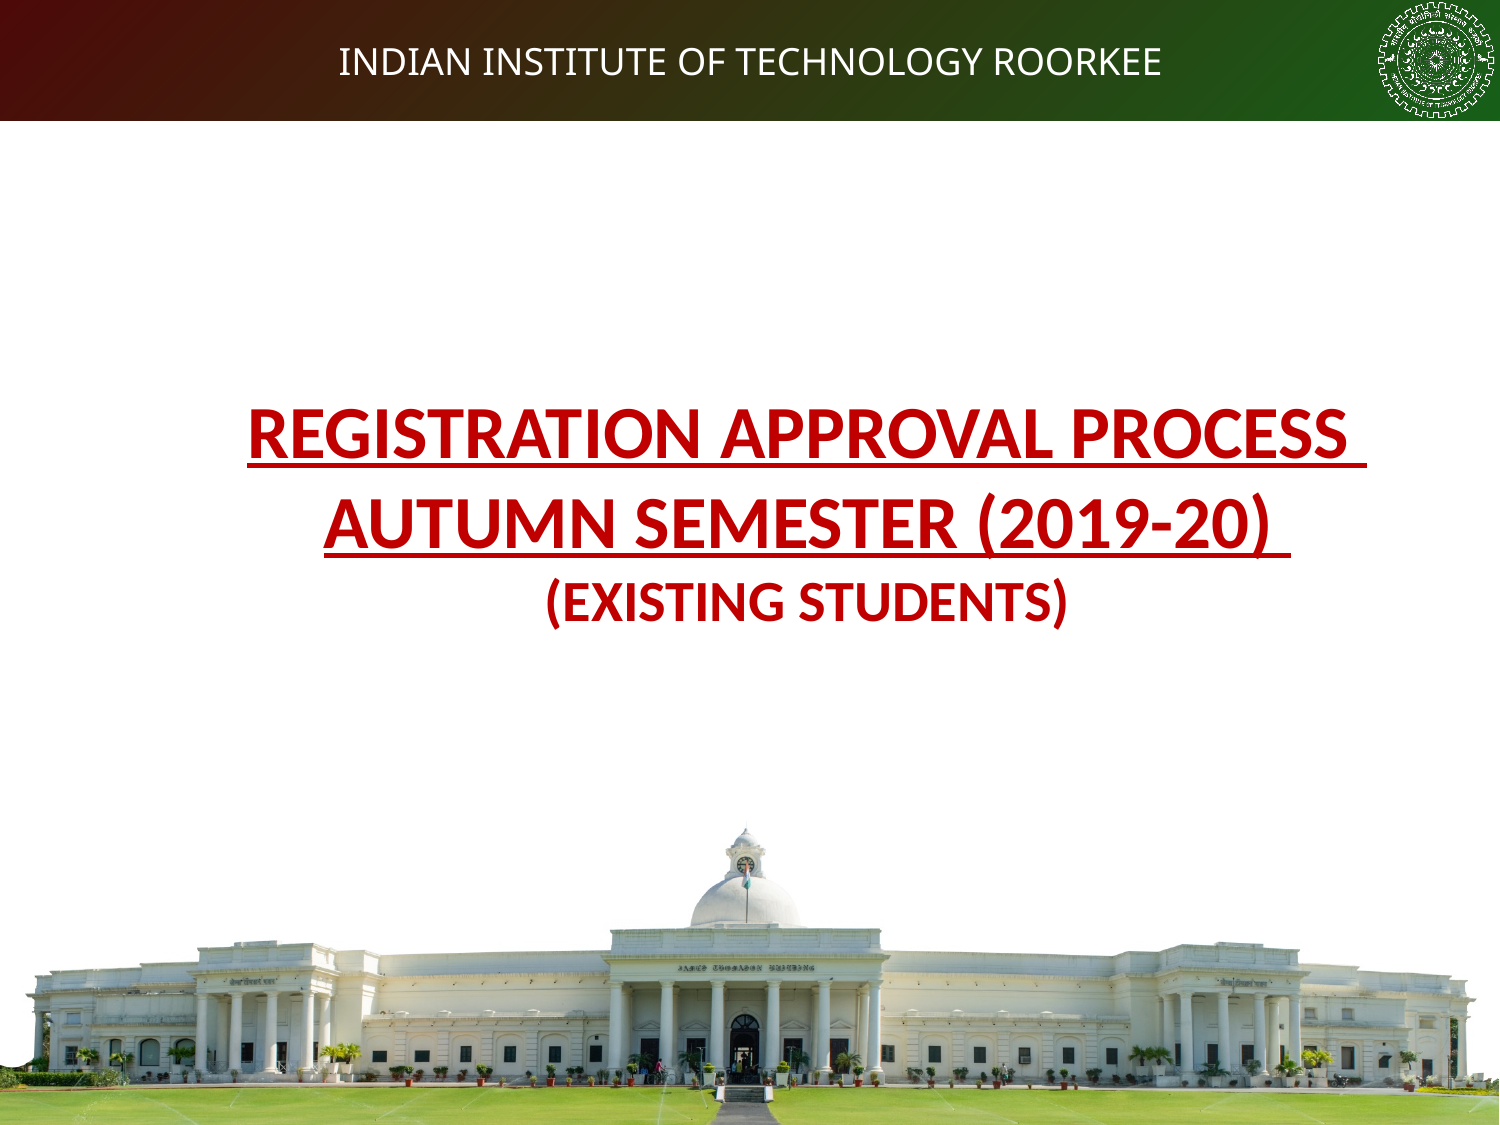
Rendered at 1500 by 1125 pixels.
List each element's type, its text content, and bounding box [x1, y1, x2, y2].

title REGISTRATION APPROVAL PROCESS AUTUMN SEMESTER (2019-20) (EXISTING STUDENTS) [198, 407, 1417, 699]
picture [1374, 0, 1499, 120]
picture [0, 821, 1499, 1125]
